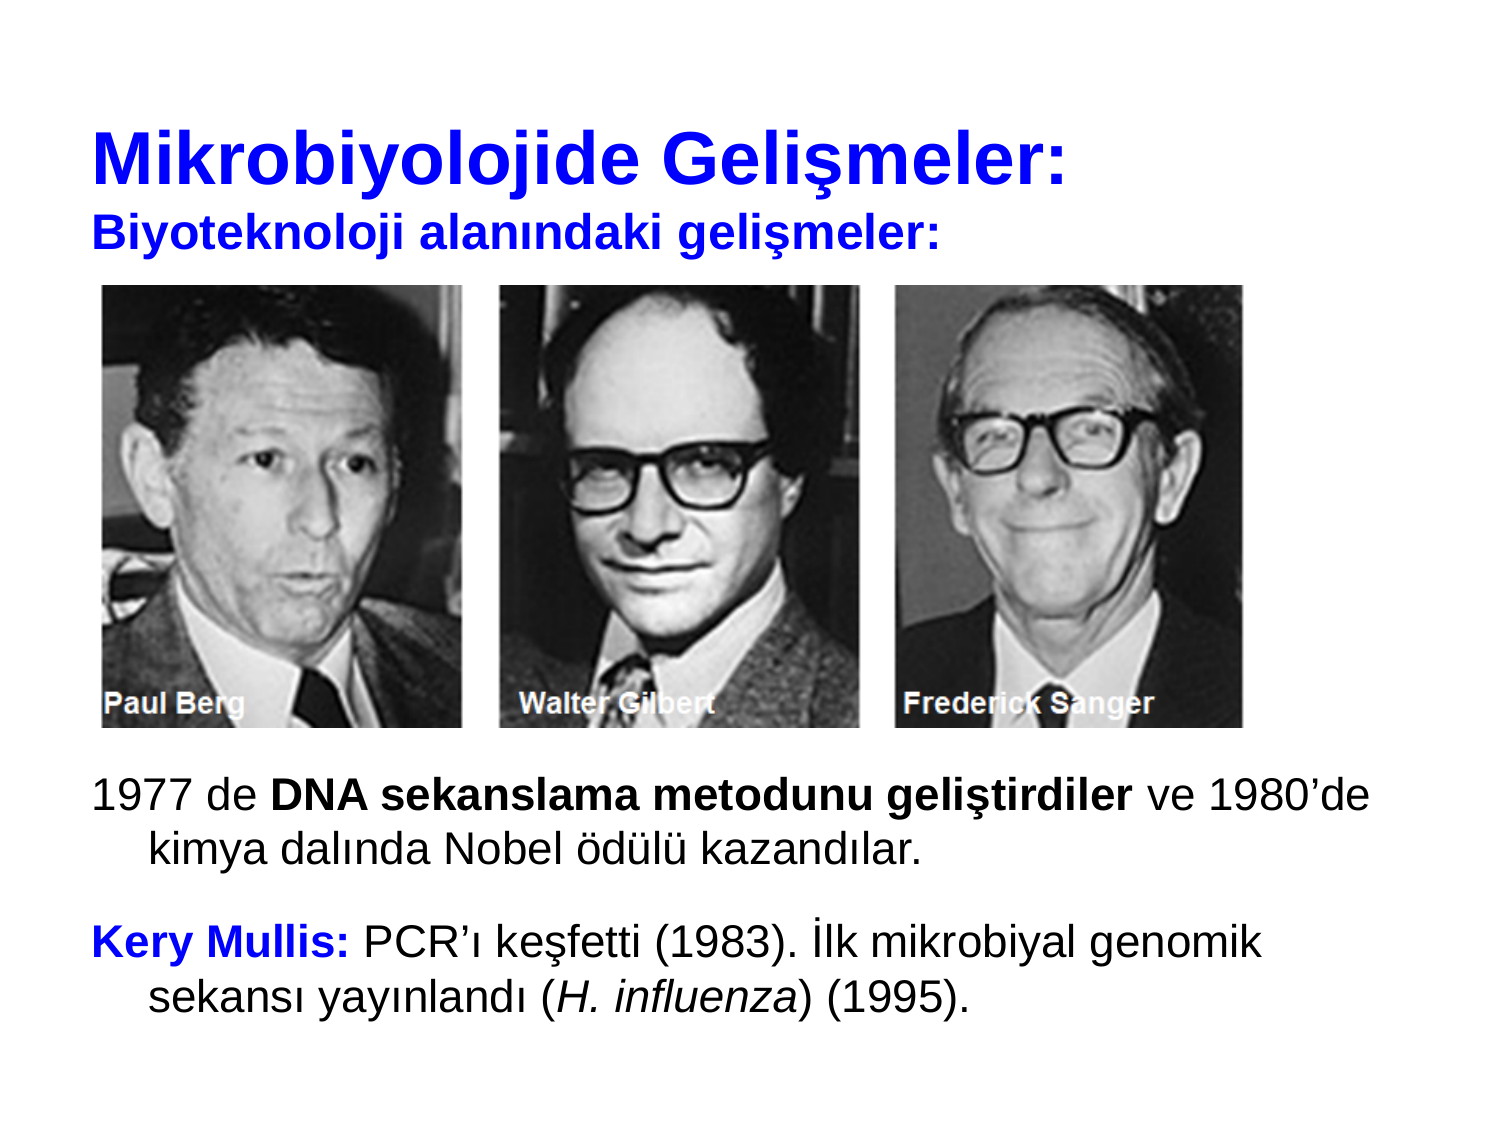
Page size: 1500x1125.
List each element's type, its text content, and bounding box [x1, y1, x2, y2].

picture [100, 285, 1247, 729]
text_box Mikrobiyolojide Gelişmeler: Biyoteknoloji alanındaki gelişmeler: 1977 de DNA sekanslama metodunu geliştirdiler ve 1980’de kimya dalında Nobel ödülü kazandılar. Kery Mullis: PCR’ı keşfetti (1983). İlk mikrobiyal genomik sekansı yayınlandı (H. influenza) (1995). [76, 101, 1400, 1047]
